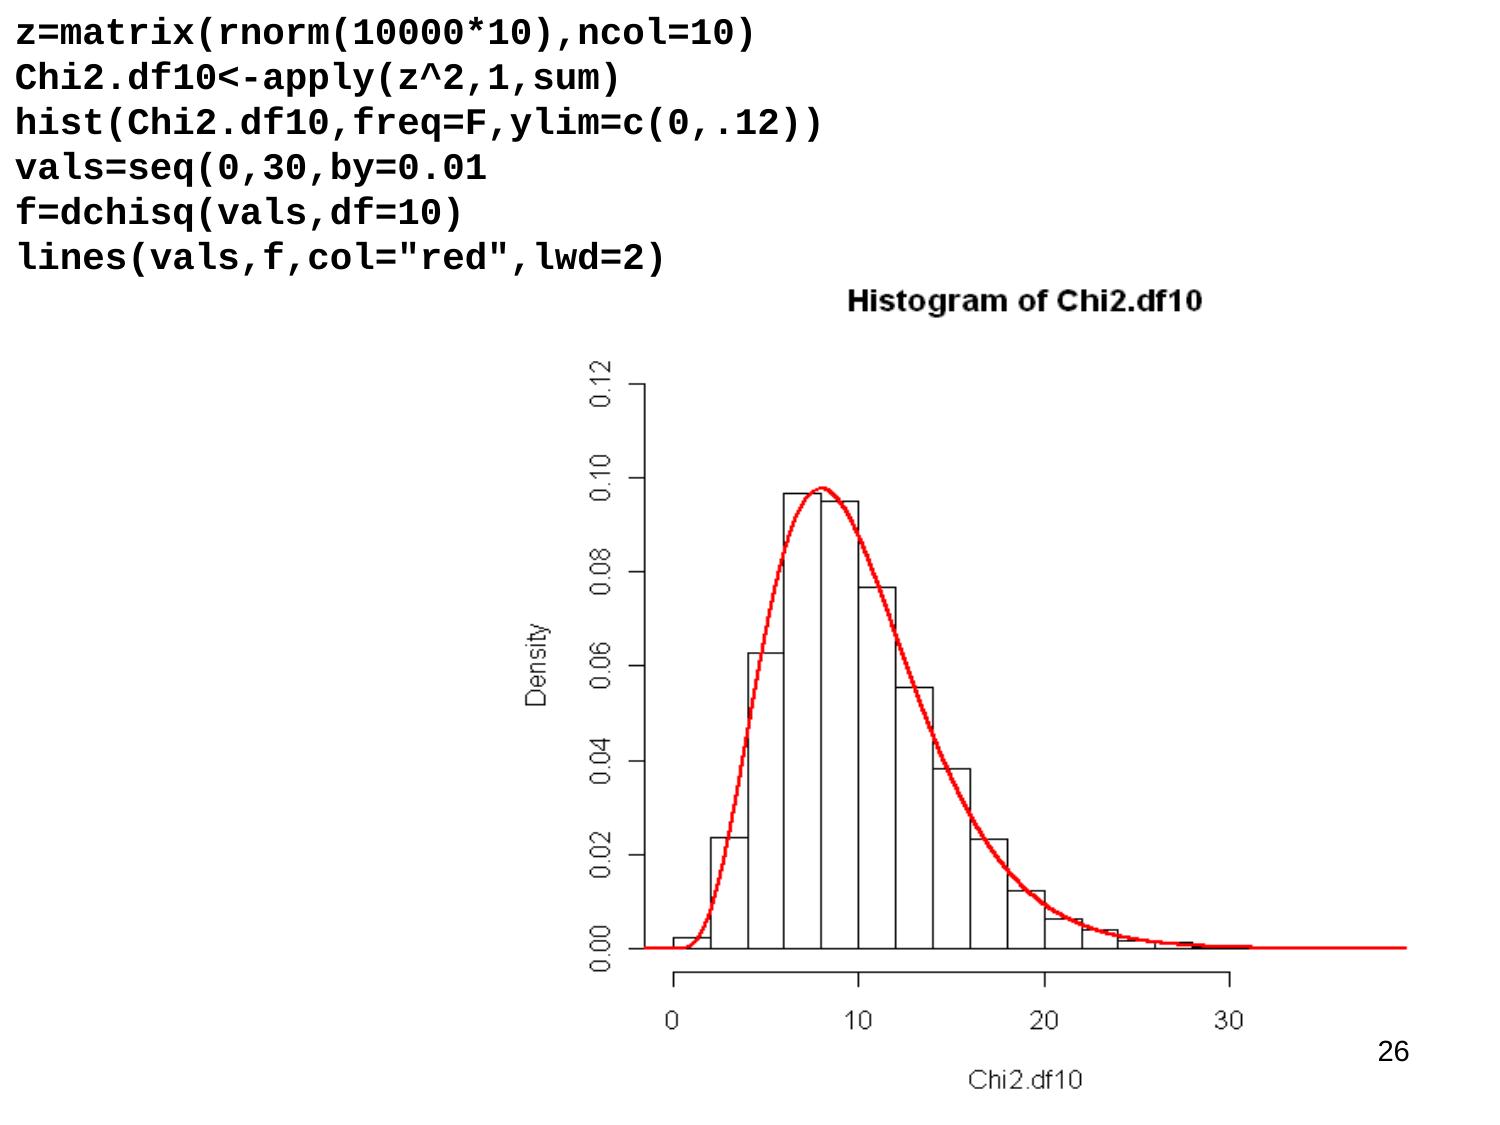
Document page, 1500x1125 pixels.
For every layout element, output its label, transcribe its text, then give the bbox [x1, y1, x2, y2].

text_box z=matrix(rnorm(10000*10),ncol=10) Chi2.df10<-apply(z^2,1,sum) hist(Chi2.df10,freq=F,ylim=c(0,.12)) vals=seq(0,30,by=0.01 f=dchisq(vals,df=10) lines(vals,f,col="red",lwd=2) [0, 0, 1375, 285]
picture [512, 238, 1476, 1125]
